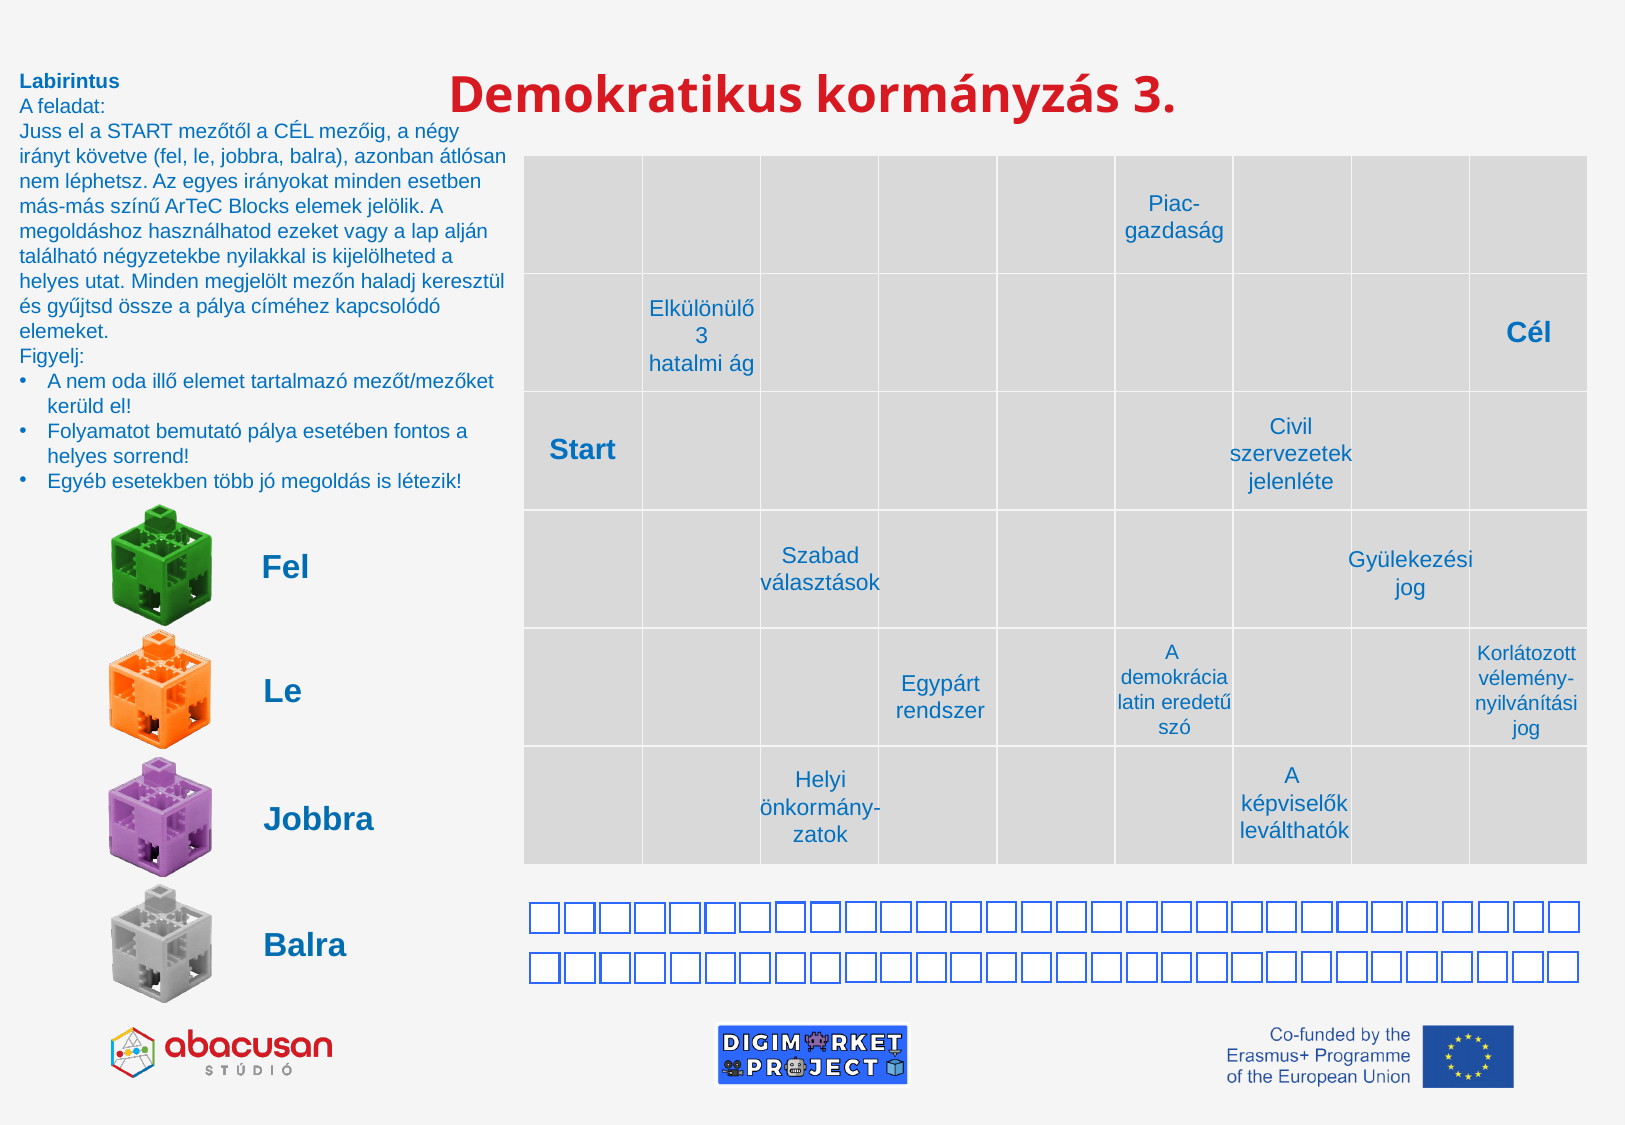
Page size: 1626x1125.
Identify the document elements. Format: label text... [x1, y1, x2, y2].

table_cell [998, 629, 1114, 745]
table_cell [998, 511, 1114, 627]
table_cell [1116, 392, 1232, 509]
table_cell [1470, 392, 1587, 509]
picture [714, 1021, 911, 1088]
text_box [1477, 952, 1578, 982]
table_cell [524, 629, 642, 745]
table_cell [1234, 511, 1351, 627]
table_cell [1352, 629, 1469, 745]
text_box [530, 953, 631, 983]
text_box Start [534, 422, 632, 473]
table_cell [1352, 392, 1469, 509]
table_cell [761, 274, 878, 391]
text_box Piac-gazdaság [1093, 181, 1256, 251]
table_cell [879, 629, 996, 661]
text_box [846, 902, 947, 932]
table_cell [1352, 608, 1469, 627]
table_cell [643, 274, 760, 286]
table_cell [1352, 747, 1469, 864]
picture [108, 757, 212, 877]
table_cell [1116, 511, 1232, 627]
table_cell [761, 392, 878, 509]
table_cell [998, 392, 1114, 509]
text_box Le [248, 661, 364, 717]
table_cell [643, 392, 760, 509]
table_cell [643, 511, 760, 627]
table_header [1116, 156, 1232, 181]
table_cell [761, 629, 878, 745]
table_cell [1470, 274, 1587, 391]
picture [111, 1027, 332, 1078]
picture [1227, 1025, 1514, 1088]
picture [111, 884, 212, 1004]
table_cell [643, 629, 760, 745]
table_cell [1352, 274, 1469, 391]
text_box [1266, 902, 1367, 932]
table_cell [524, 747, 642, 864]
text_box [740, 902, 841, 933]
text_box A demokrácia latin eredetű szó [1093, 631, 1256, 746]
text_box Civil szervezetek jelenléte [1210, 403, 1373, 501]
text_box Elkülönülő 3 hatalmi ág [620, 286, 783, 384]
table_cell [1352, 511, 1469, 537]
table_header [524, 156, 642, 273]
table_cell [1234, 392, 1351, 403]
table_header [1352, 156, 1469, 273]
table_cell [1234, 274, 1351, 391]
table_cell [761, 603, 878, 627]
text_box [1266, 952, 1472, 982]
text_box Szabad választások [739, 533, 902, 603]
table_cell [524, 274, 642, 391]
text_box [951, 902, 1052, 932]
text_box Jobbra [248, 789, 425, 845]
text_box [1478, 902, 1579, 932]
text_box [1372, 902, 1473, 932]
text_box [635, 903, 736, 933]
table_cell [643, 747, 760, 864]
table_cell [1234, 629, 1351, 745]
table_cell [761, 855, 878, 864]
text_box Balra [248, 915, 425, 970]
table_cell [643, 384, 760, 391]
table_cell [1116, 747, 1232, 864]
text_box Korlátozott vélemény- nyilvánítási jog [1445, 632, 1608, 747]
picture [108, 629, 211, 750]
text_box Cél [1491, 306, 1569, 356]
table_cell [1470, 747, 1587, 864]
text_box A képviselők leválthatók [1213, 753, 1376, 851]
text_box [635, 953, 736, 983]
table_header [1116, 251, 1232, 273]
text_box Gyülekezési jog [1329, 537, 1492, 608]
text_box Helyi önkormány-zatok [739, 757, 902, 855]
table_cell [879, 747, 996, 864]
text_box Fel [246, 537, 363, 593]
table_cell [879, 392, 996, 509]
table_cell [879, 731, 996, 745]
table_cell [998, 747, 1114, 864]
table_header [761, 156, 878, 273]
table_cell [761, 747, 878, 757]
table_cell [879, 274, 996, 391]
table_header [1234, 156, 1351, 273]
table_cell [1470, 511, 1587, 627]
table_cell [1234, 747, 1351, 753]
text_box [529, 903, 630, 933]
table_cell [1234, 851, 1351, 864]
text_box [1056, 902, 1262, 932]
table_cell [524, 392, 642, 509]
table_header [998, 156, 1114, 273]
table_cell [524, 511, 642, 627]
text_box Egypárt rendszer [859, 661, 1022, 731]
table_header [643, 156, 760, 273]
picture [111, 504, 212, 627]
text_box Labirintus A feladat: Juss el a START mezőtől a CÉL mezőig, a négy irányt követve (fel, le, jobbra, balra), azonban átlósan nem léphetsz. Az egyes irányokat minden esetben más-más színű ArTeC Blocks elemek jelölik. A megoldáshoz használhatod ezeket vagy a lap alján található négyzetekbe nyilakkal is kijelölheted a helyes utat. Minden megjelölt mezőn haladj keresztül és gyűjtsd össze a pálya címéhez kapcsolódó elemeket. Figyelj: A nem oda illő elemet tartalmazó mezőt/mezőket kerüld el! Folyamatot bemutató pálya esetében fontos a helyes sorrend! Egyéb esetekben több jó megoldás is létezik! [4, 60, 530, 500]
table_header [879, 156, 996, 273]
table_cell [879, 511, 996, 627]
table_header [1470, 156, 1587, 273]
table_cell [1234, 501, 1351, 509]
title Demokratikus kormányzás 3. [111, 59, 1514, 133]
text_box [740, 952, 1262, 983]
table_cell [761, 511, 878, 533]
table_cell [998, 274, 1114, 391]
table_cell [1116, 274, 1232, 391]
